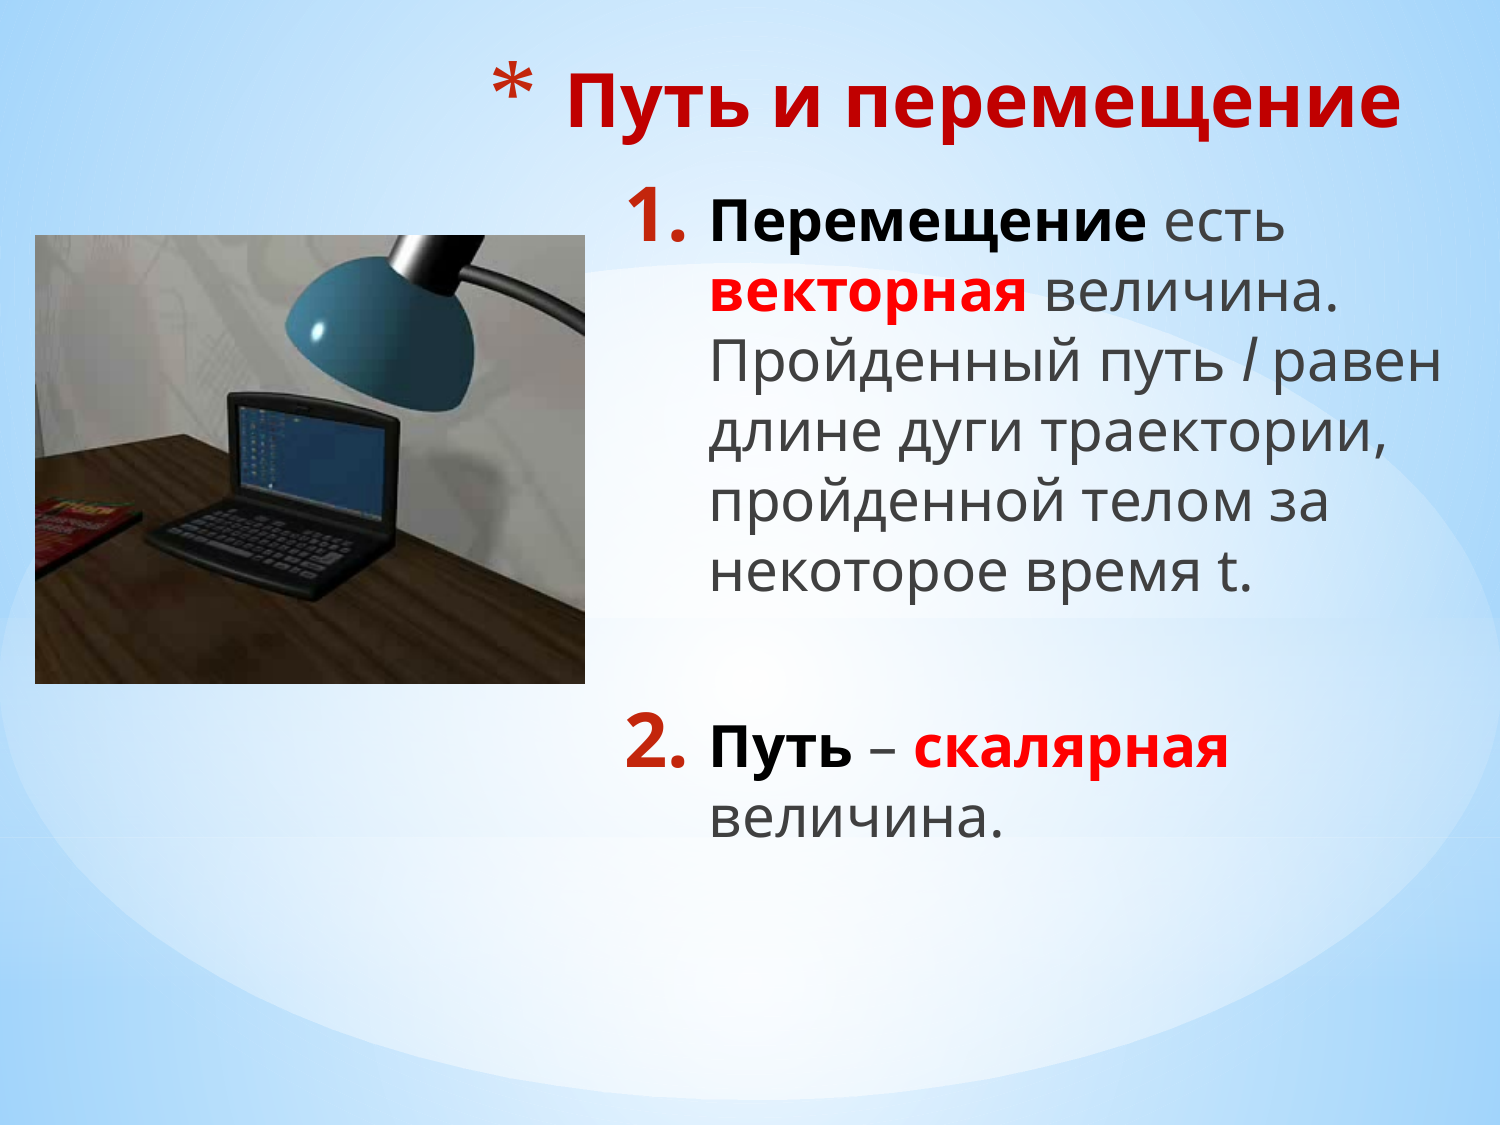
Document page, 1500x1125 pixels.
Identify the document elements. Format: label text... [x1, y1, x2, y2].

title Путь и перемещение [75, 45, 1418, 141]
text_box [34, 234, 586, 685]
list Перемещение есть векторная величина. Пройденный путь l равен длине дуги траектории, пройденной телом за некоторое время t. Путь – скалярная величина. [609, 175, 1500, 1102]
